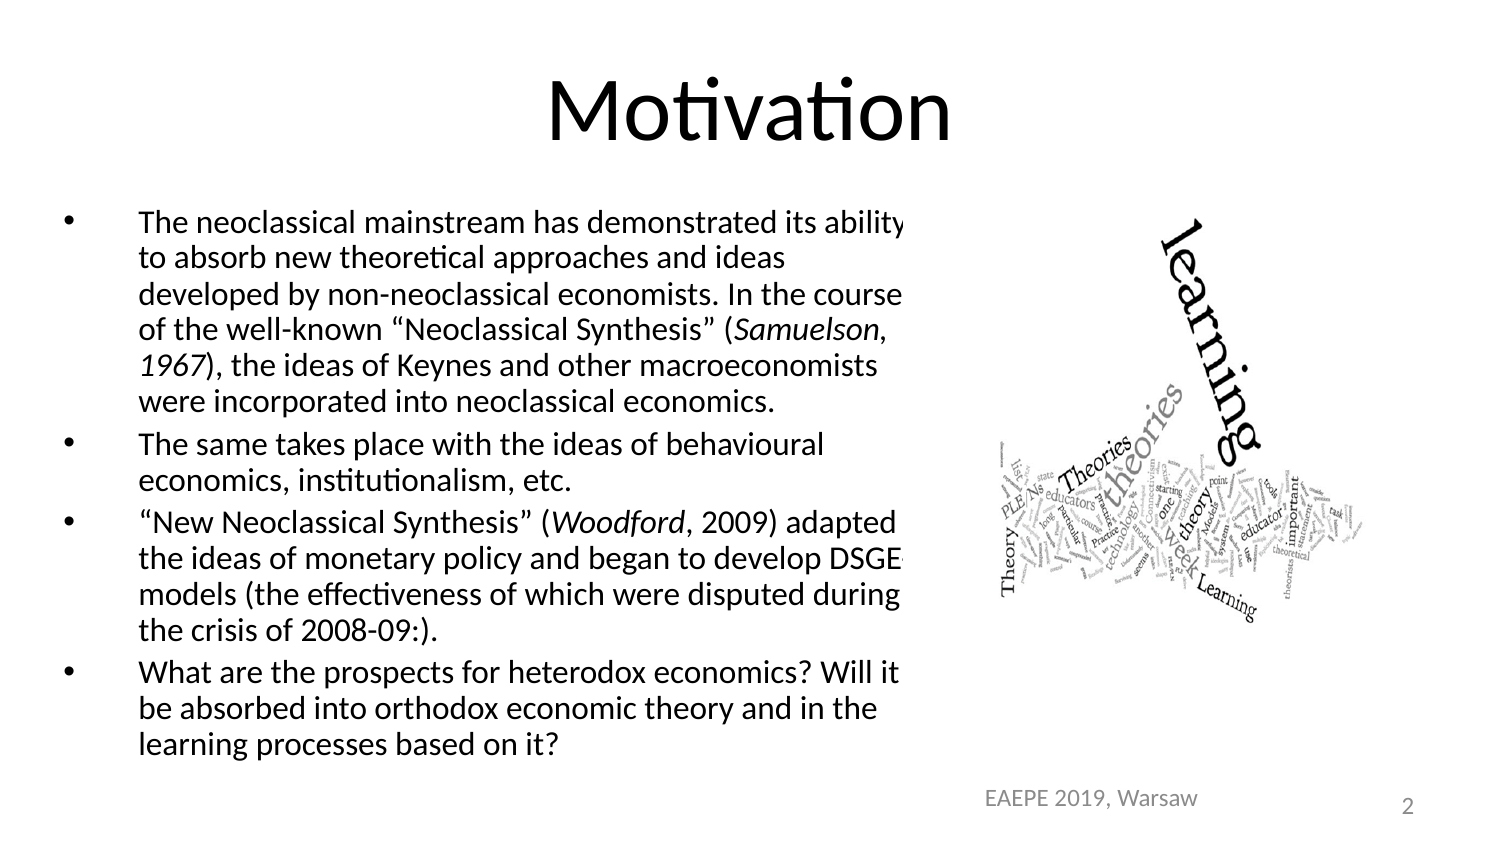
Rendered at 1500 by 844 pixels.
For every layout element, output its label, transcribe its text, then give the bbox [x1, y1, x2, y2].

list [903, 215, 1461, 628]
list The neoclassical mainstream has demonstrated its ability to absorb new theoretical approaches and ideas developed by non-neoclassical economists. In the course of the well-known “Neoclassical Synthesis” (Samuelson, 1967), the ideas of Keynes and other macroeconomists were incorporated into neoclassical economics. The same takes place with the ideas of behavioural economics, institutionalism, etc. “New Neoclassical Synthesis” (Woodford, 2009) adapted the ideas of monetary policy and began to develop DSGE-models (the effectiveness of which were disputed during the crisis of 2008-09:). What are the prospects for heterodox economics? Will it be absorbed into orthodox economic theory and in the learning processes based on it? [29, 196, 939, 777]
footer EAEPE 2019, Warsaw [844, 753, 1339, 840]
title Motivation [75, 33, 1425, 175]
slide_number 2 [1079, 782, 1430, 827]
